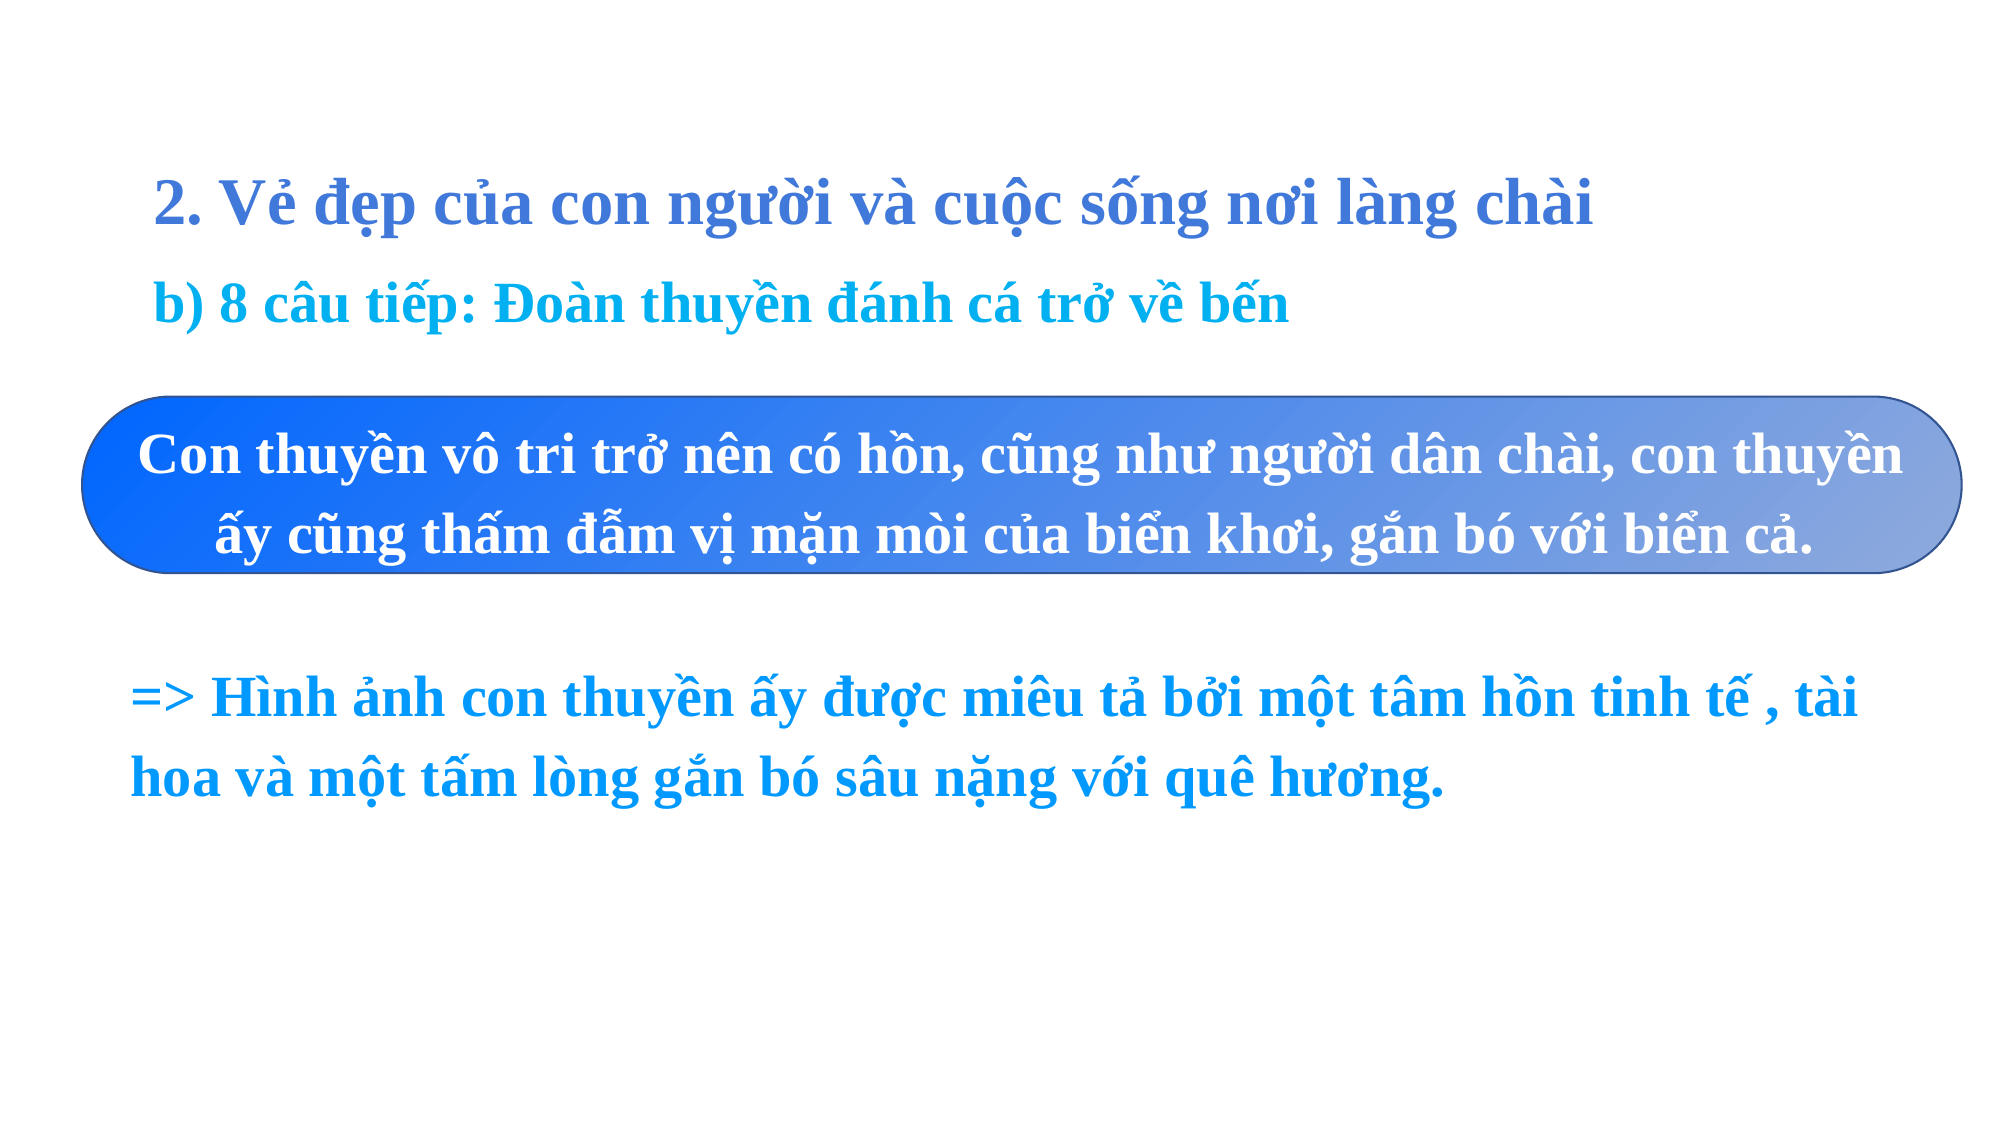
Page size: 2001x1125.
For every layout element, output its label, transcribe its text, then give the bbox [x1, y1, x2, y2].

text_box Con thuyền vô tri trở nên có hồn, cũng như người dân chài, con thuyền ấy cũng thấm đẫm vị mặn mòi của biển khơi, gắn bó với biển cả. [80, 395, 1963, 575]
text_box b) 8 câu tiếp: Đoàn thuyền đánh cá trở về bến [138, 246, 1425, 342]
text_box 2. Vẻ đẹp của con người và cuộc sống nơi làng chài [138, 150, 1635, 246]
text_box => Hình ảnh con thuyền ấy được miêu tả bởi một tâm hồn tinh tế , tài hoa và một tấm lòng gắn bó sâu nặng với quê hương. [115, 640, 1928, 816]
